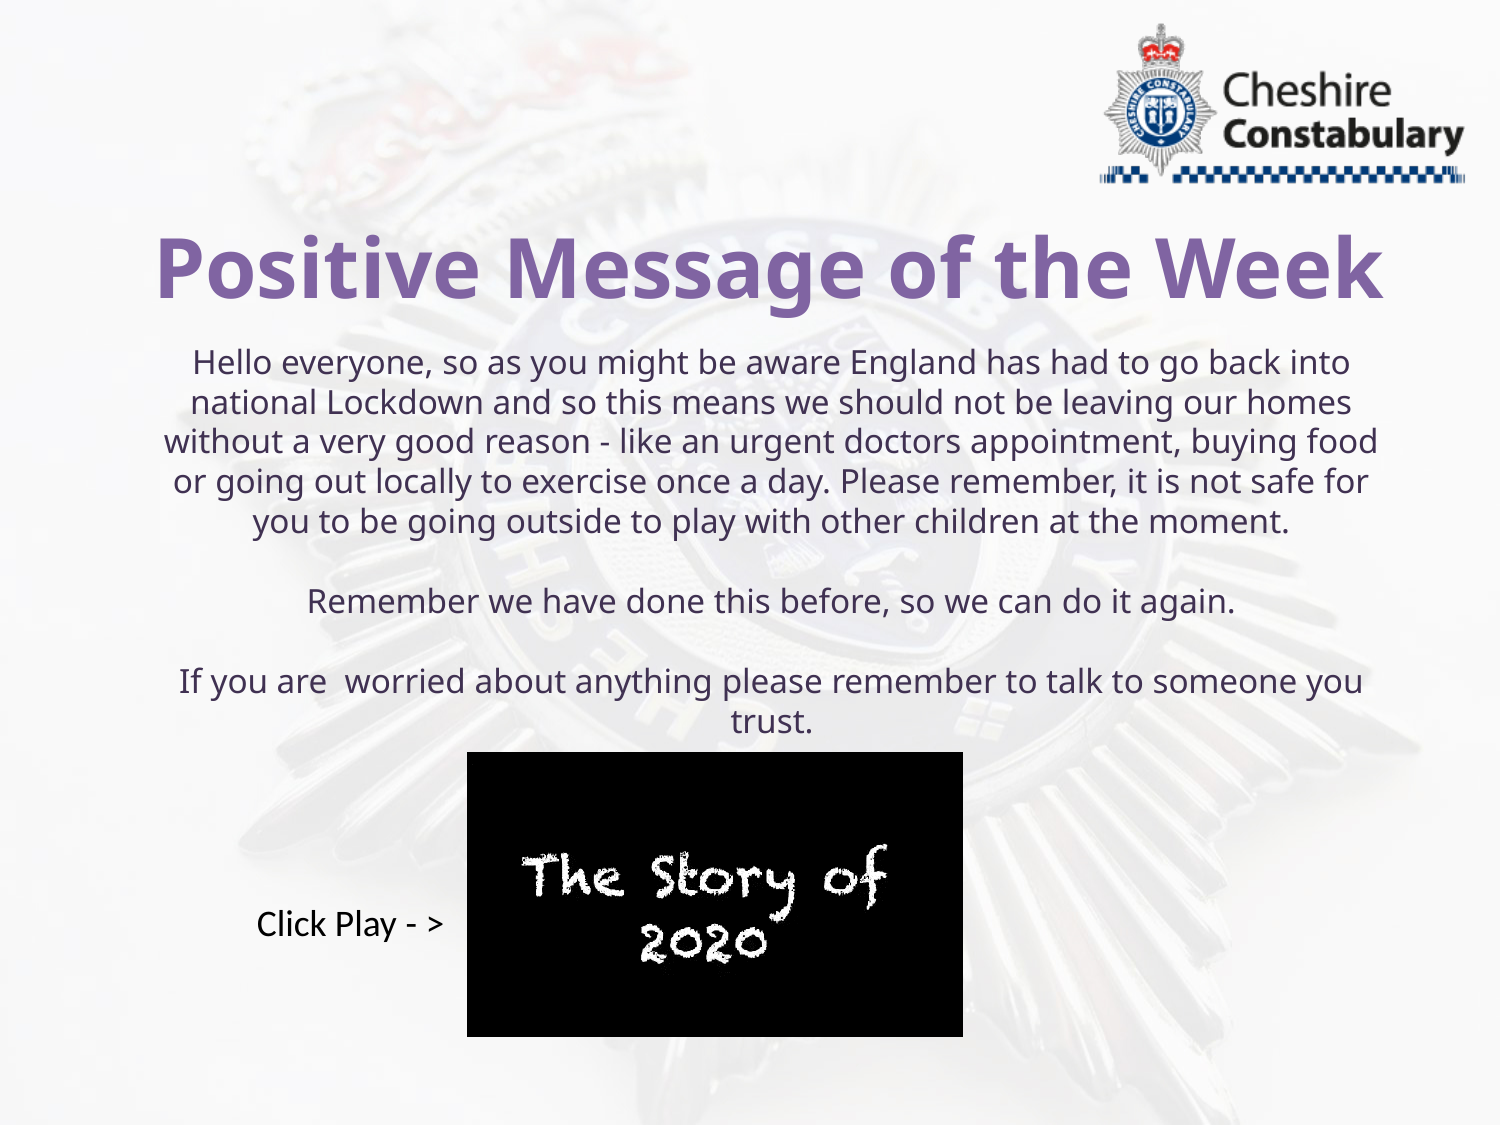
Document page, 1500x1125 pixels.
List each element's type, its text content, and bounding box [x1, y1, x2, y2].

picture [0, 0, 1500, 1125]
text_box Positive Message of the Week [138, 208, 1400, 243]
text_box Hello everyone, so as you might be aware England has had to go back into national Lockdown and so this means we should not be leaving our homes without a very good reason - like an urgent doctors appointment, buying food or going out locally to exercise once a day. Please remember, it is not safe for you to be going outside to play with other children at the moment. Remember we have done this before, so we can do it again. If you are worried about anything please remember to talk to someone you trust. [129, 243, 1415, 987]
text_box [241, 751, 964, 1038]
